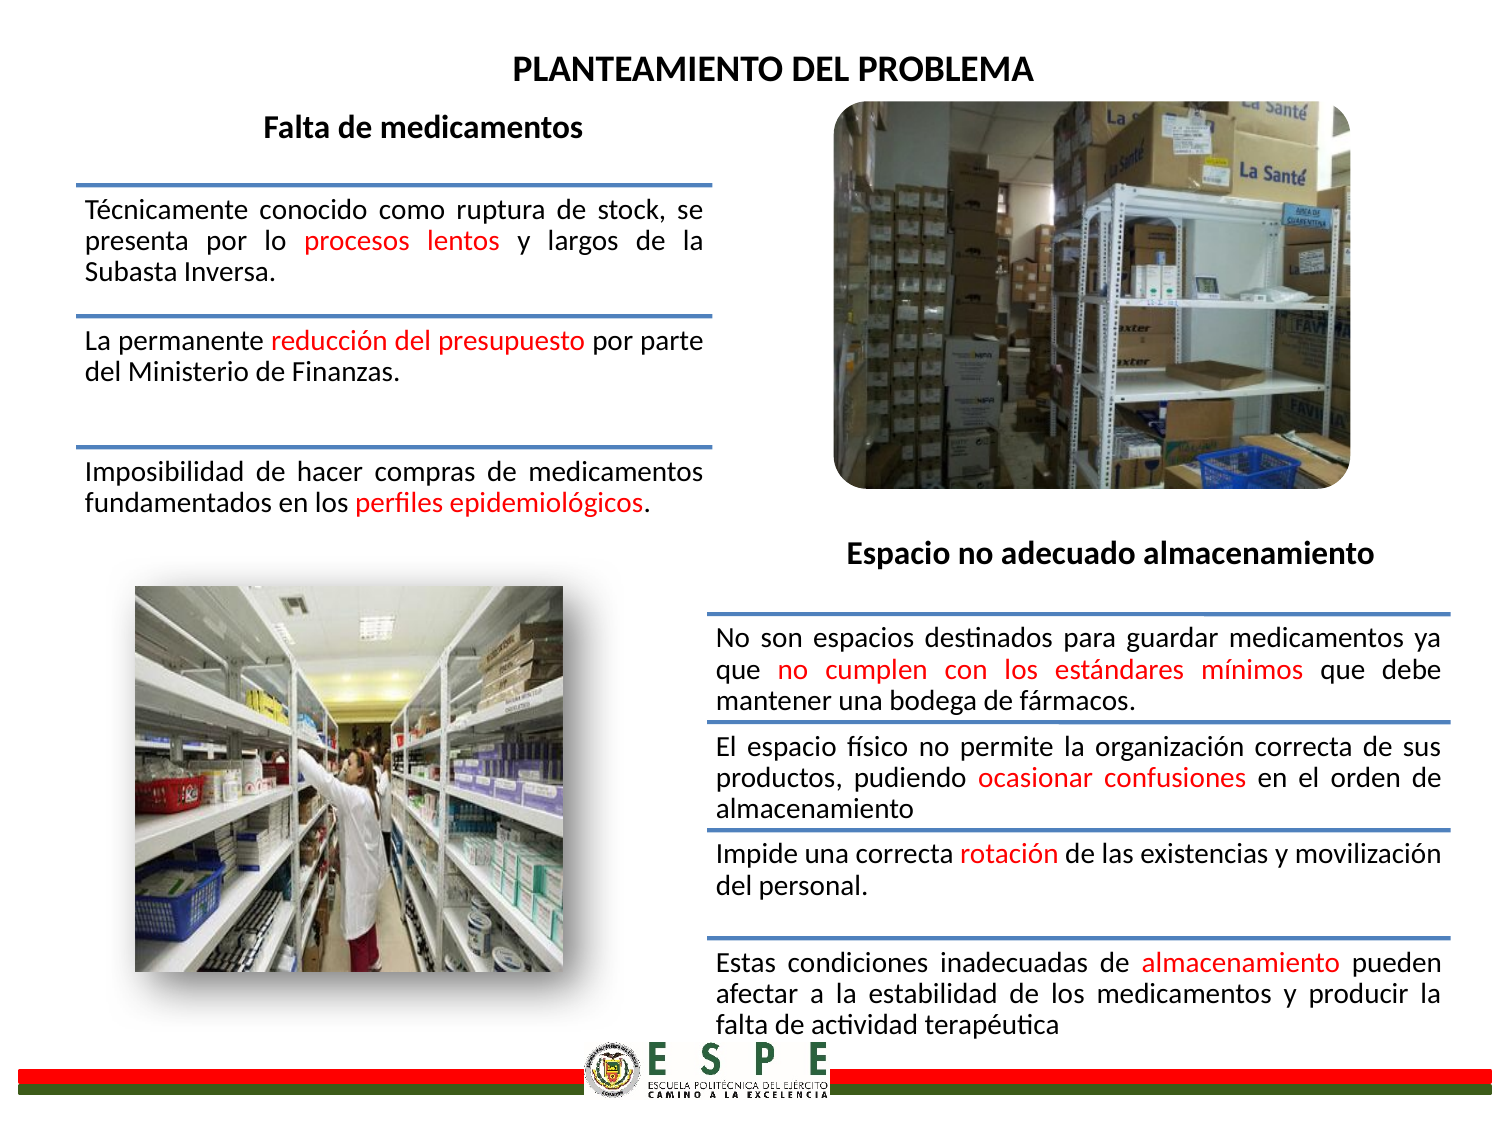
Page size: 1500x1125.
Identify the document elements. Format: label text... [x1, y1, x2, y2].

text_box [19, 1041, 1491, 1101]
text_box PLANTEAMIENTO DEL PROBLEMA [490, 36, 1058, 97]
text_box Espacio no adecuado almacenamiento [797, 523, 1426, 579]
text_box Falta de medicamentos [140, 97, 708, 153]
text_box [706, 613, 1451, 1047]
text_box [75, 184, 713, 579]
picture [135, 585, 563, 972]
picture [833, 101, 1351, 490]
